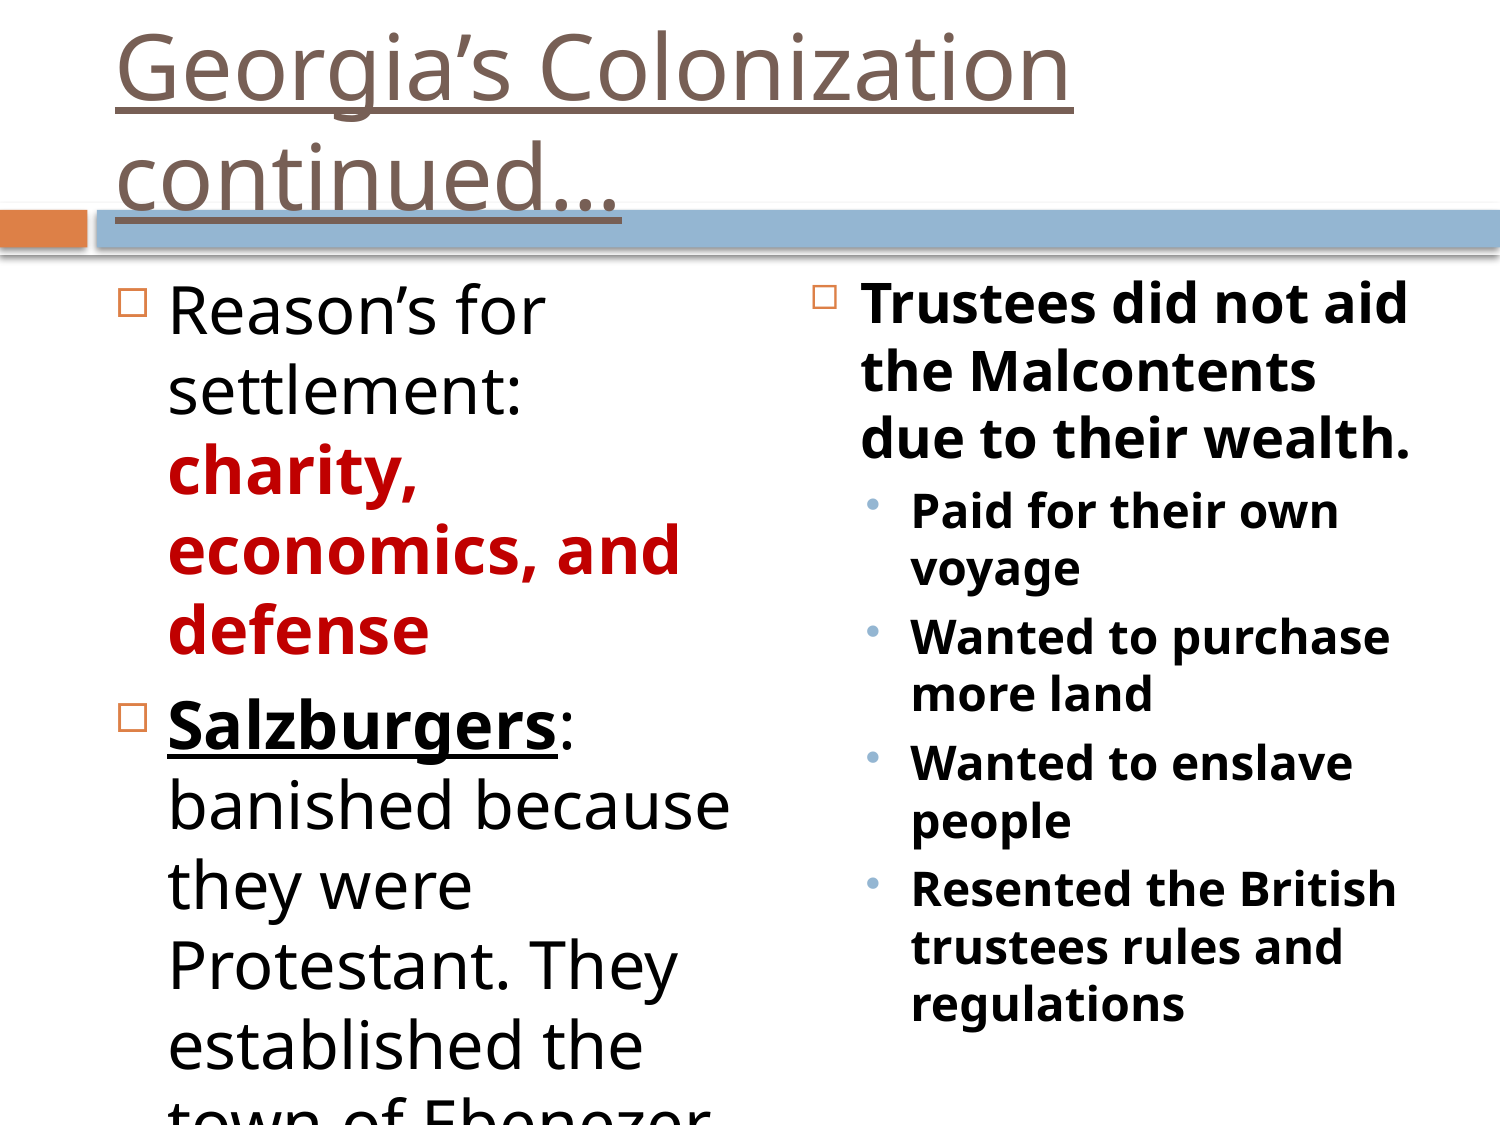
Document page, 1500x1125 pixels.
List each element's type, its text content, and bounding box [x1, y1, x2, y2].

title Georgia’s Colonization continued… [99, 37, 1438, 201]
list Reason’s for settlement: charity, economics, and defense Salzburgers: banished because they were Protestant. They established the town of Ebenezer. [99, 260, 751, 1088]
list Trustees did not aid the Malcontents due to their wealth. Paid for their own voyage Wanted to purchase more land Wanted to enslave people Resented the British trustees rules and regulations [794, 260, 1433, 1051]
